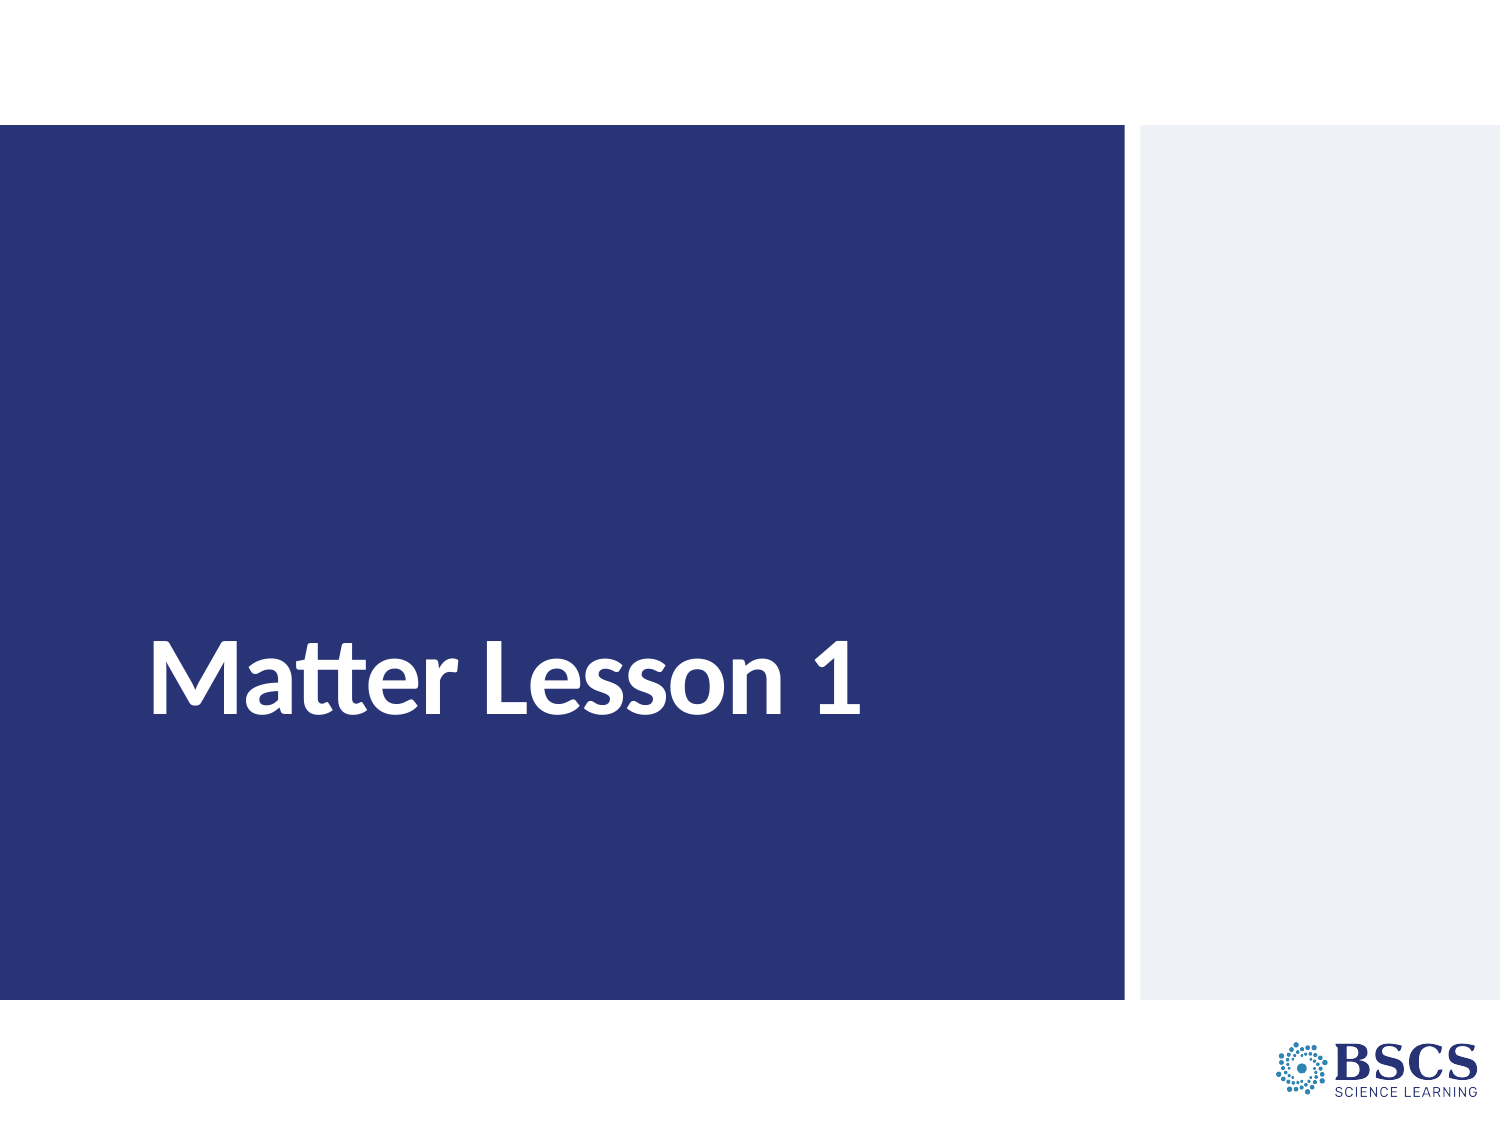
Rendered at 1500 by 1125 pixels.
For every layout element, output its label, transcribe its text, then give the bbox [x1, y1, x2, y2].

title Matter Lesson 1 [131, 213, 1032, 747]
picture [1275, 1041, 1478, 1098]
